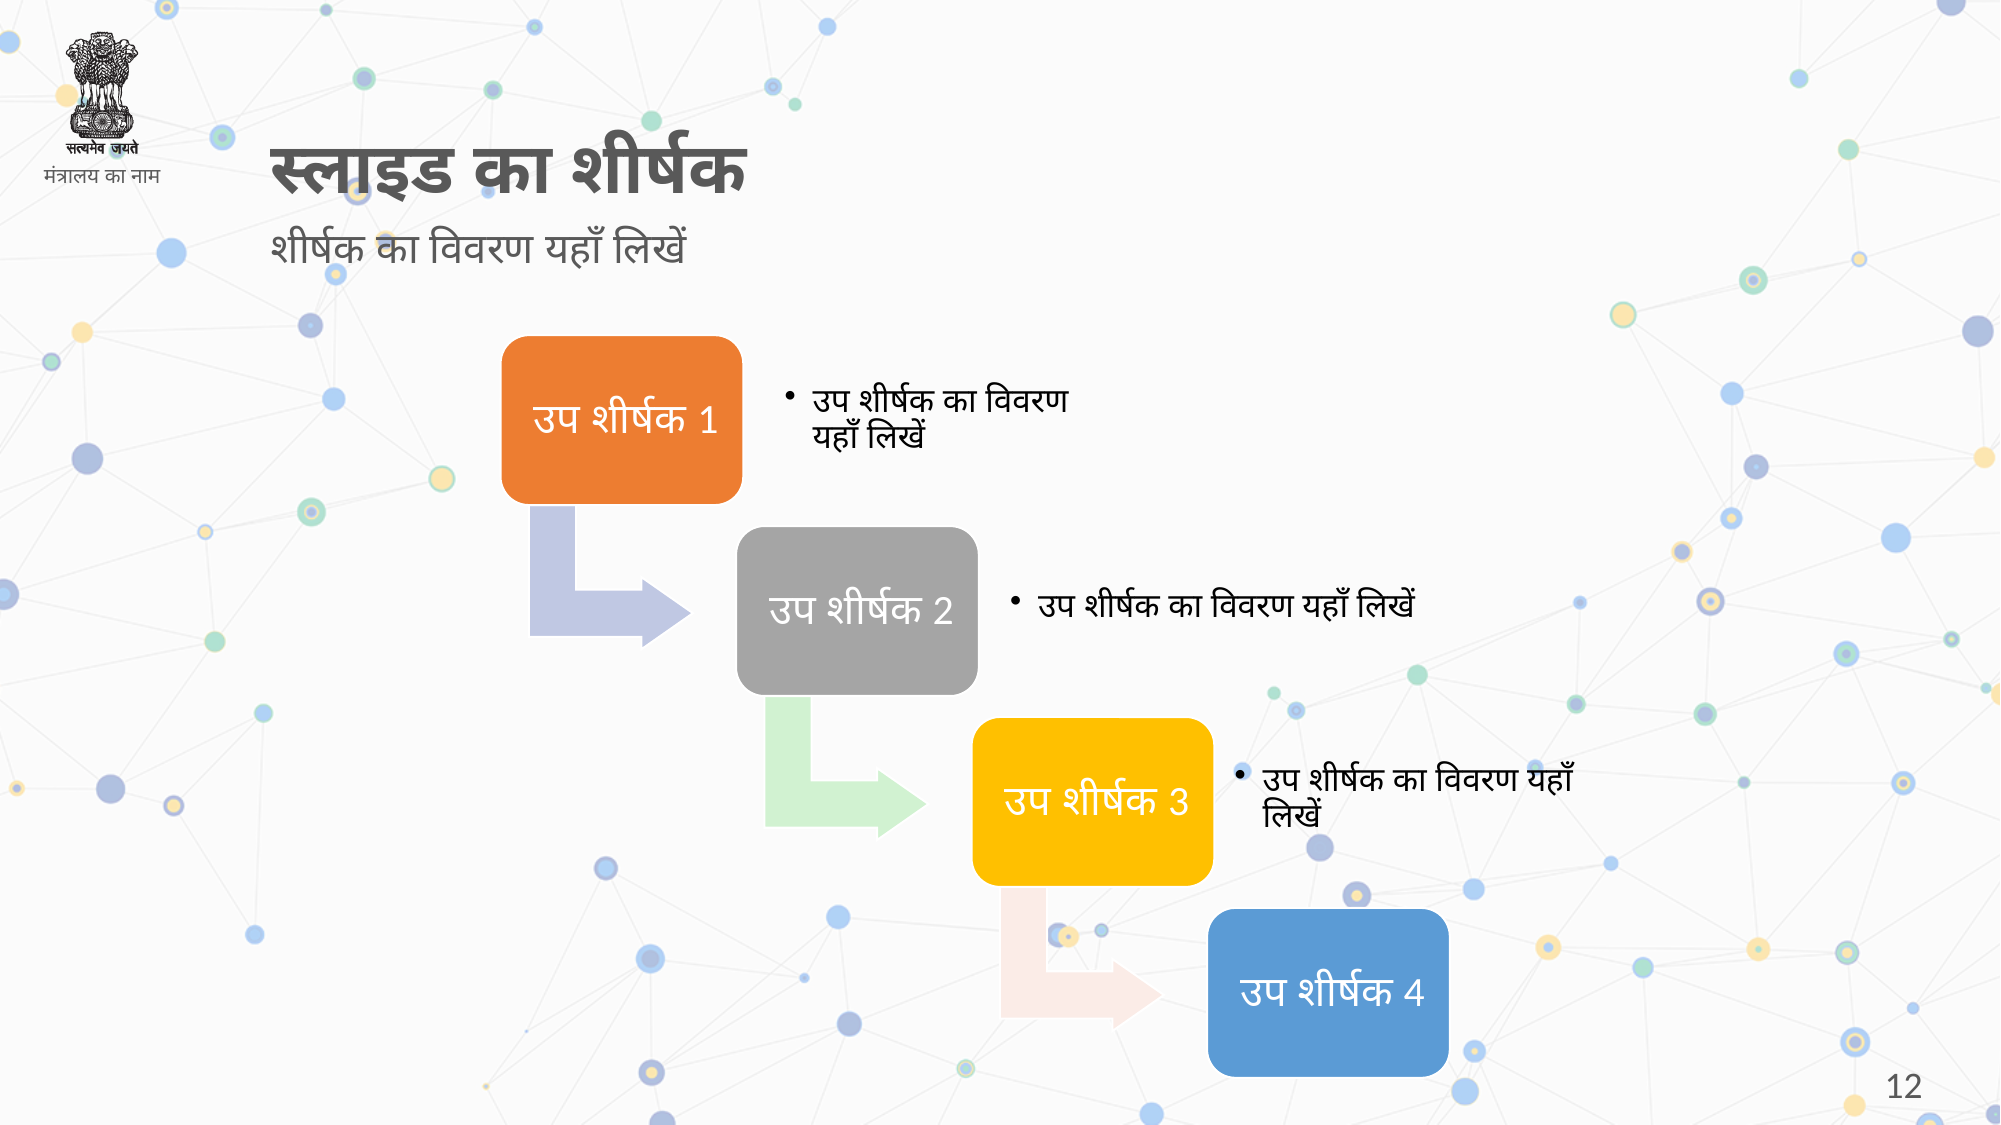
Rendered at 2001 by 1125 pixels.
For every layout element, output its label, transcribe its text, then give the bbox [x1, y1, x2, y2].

list शीर्षक का विवरण यहाँ लिखें [255, 219, 1697, 315]
text_box 12 [1815, 1053, 1993, 1121]
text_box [372, 330, 1628, 1083]
picture [60, 30, 144, 155]
list स्लाइड का शीर्षक [255, 125, 1697, 209]
